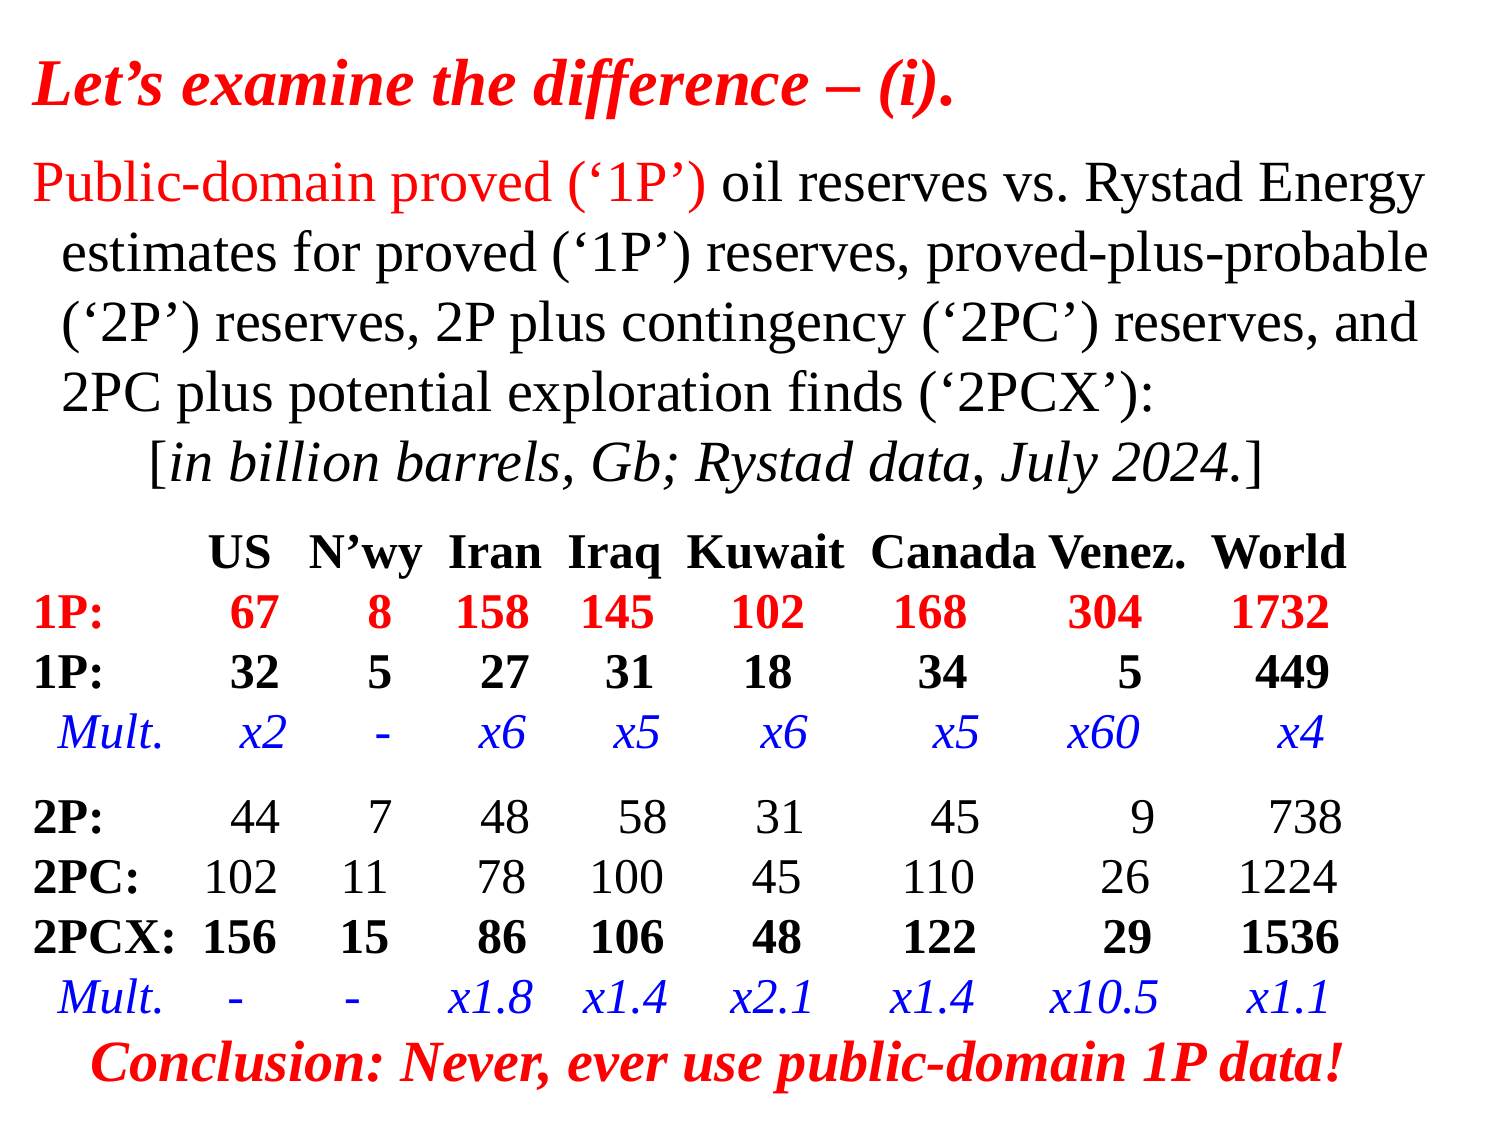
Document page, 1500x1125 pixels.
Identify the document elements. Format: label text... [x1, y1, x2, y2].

list Let’s examine the difference – (i). Public-domain proved (‘1P’) oil reserves vs. Rystad Energy estimates for proved (‘1P’) reserves, proved-plus-probable (‘2P’) reserves, 2P plus contingency (‘2PC’) reserves, and 2PC plus potential exploration finds (‘2PCX’): [in billion barrels, Gb; Rystad data, July 2024.] US N’wy Iran Iraq Kuwait Canada Venez. World 1P: 67 8 158 145 102 168 304 1732 1P: 32 5 27 31 18 34 5 449 Mult. x2 - x6 x5 x6 x5 x60 x4 2P: 44 7 48 58 31 45 9 738 2PC: 102 11 78 100 45 110 26 1224 2PCX: 156 15 86 106 48 122 29 1536 Mult. - - x1.8 x1.4 x2.1 x1.4 x10.5 x1.1 Conclusion: Never, ever use public-domain 1P data! [17, 30, 1483, 1106]
